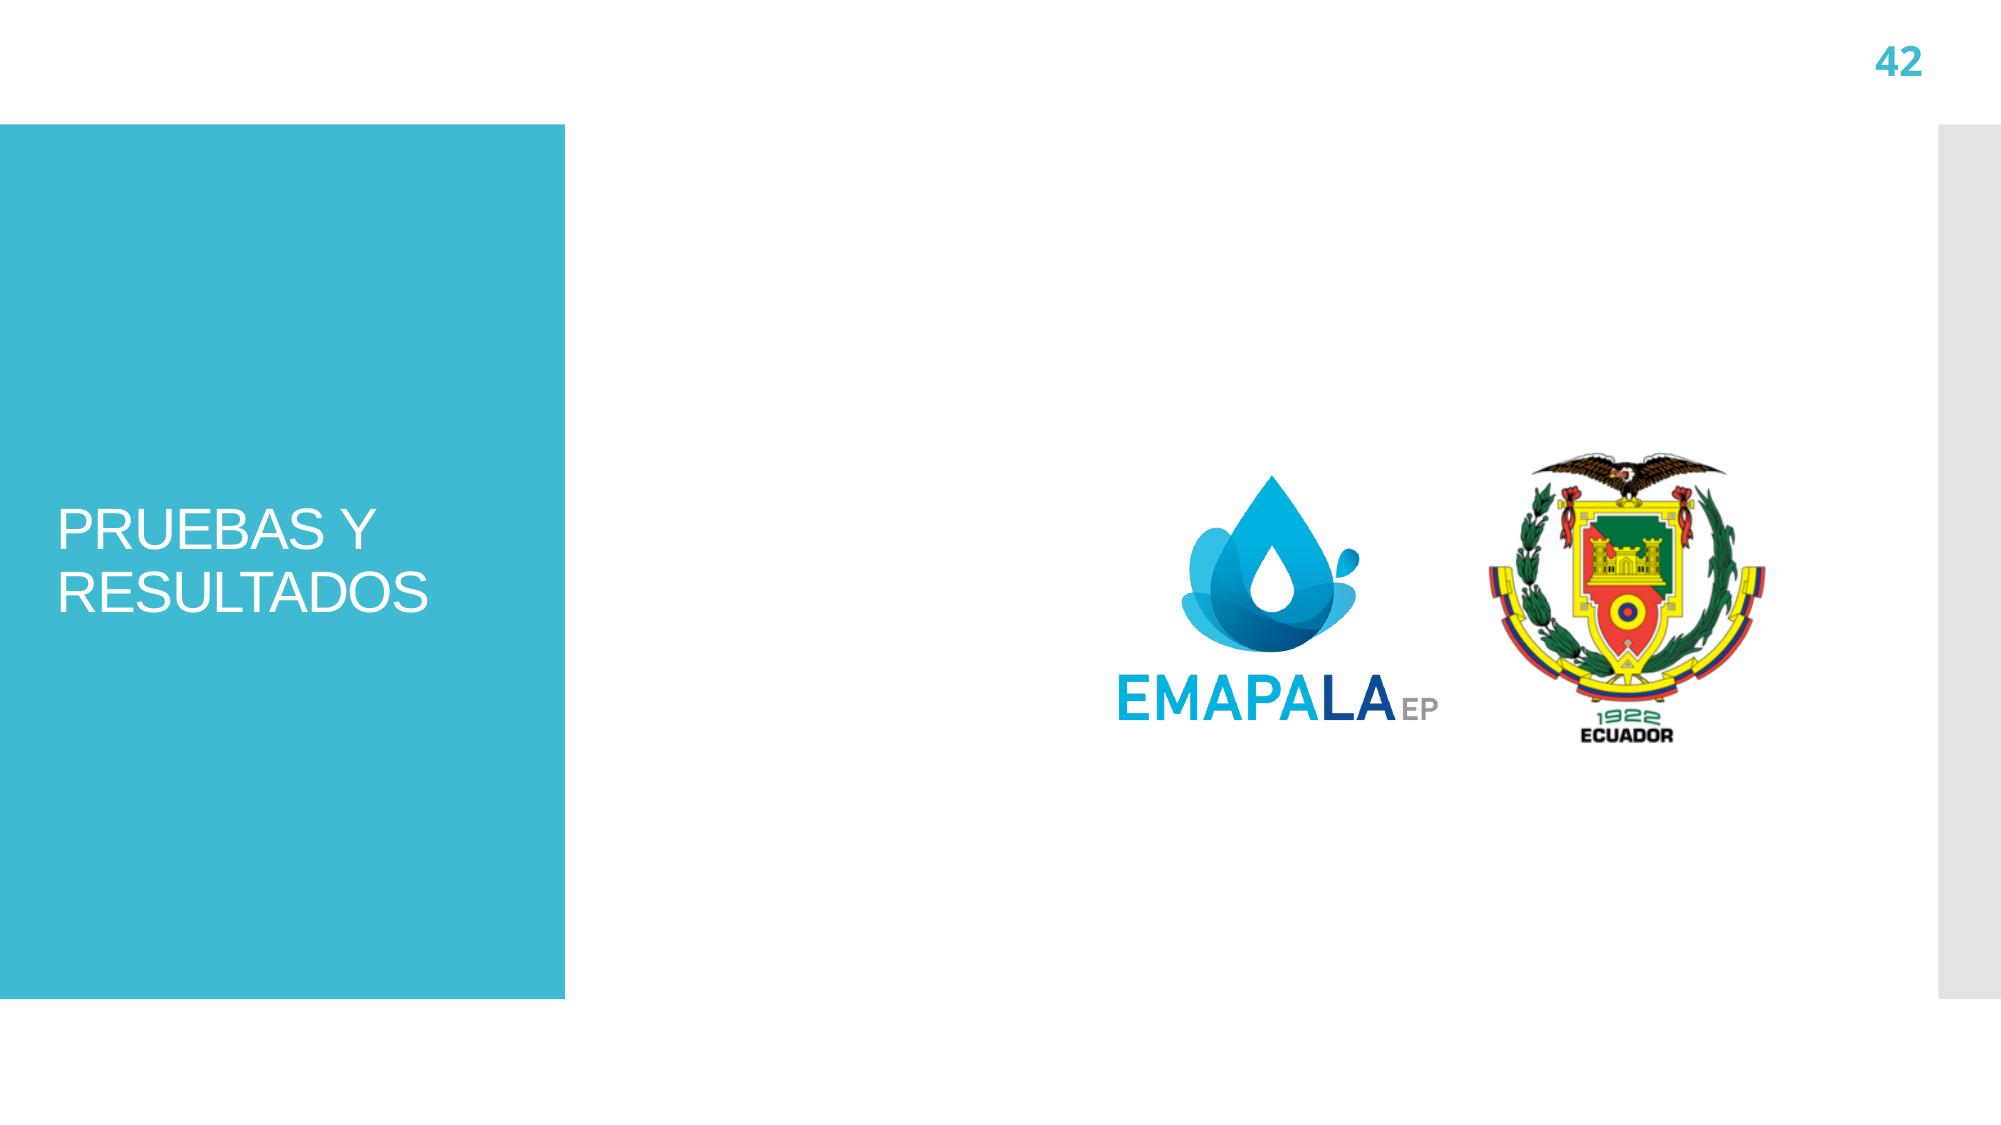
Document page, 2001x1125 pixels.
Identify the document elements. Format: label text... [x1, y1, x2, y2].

picture [1089, 451, 1788, 743]
title PRUEBAS Y RESULTADOS [41, 184, 534, 940]
slide_number 42 [1687, 33, 1939, 94]
